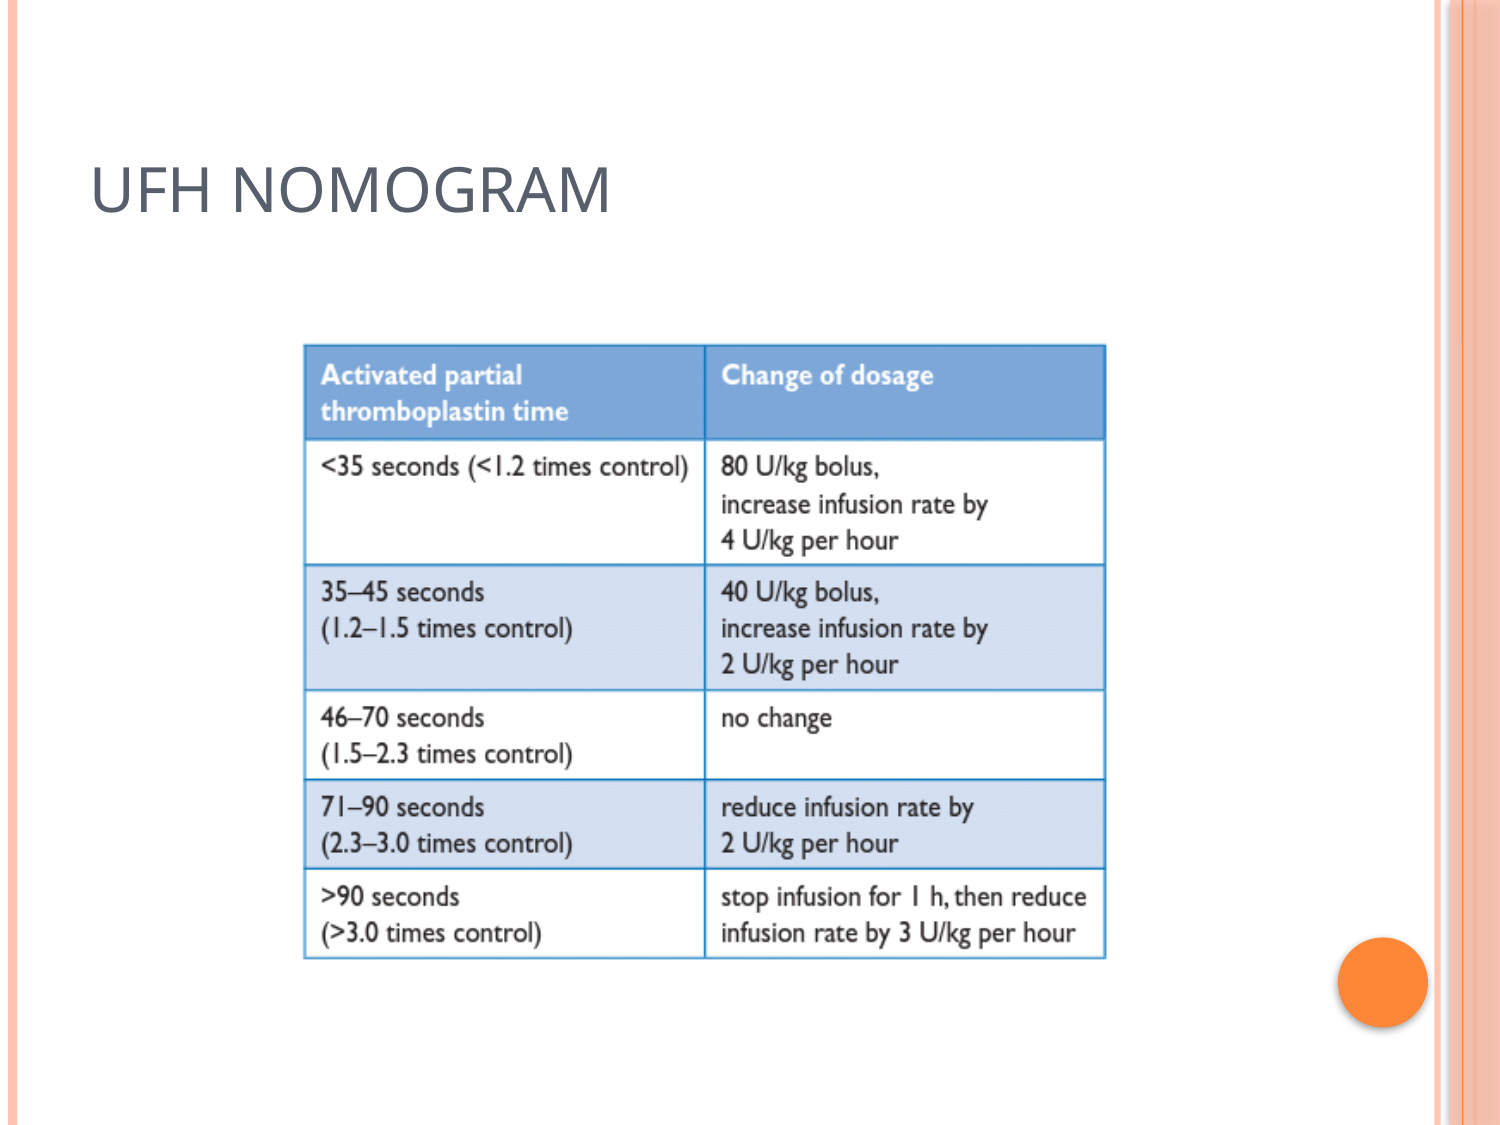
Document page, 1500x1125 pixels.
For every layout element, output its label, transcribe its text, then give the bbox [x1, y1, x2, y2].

title UFH nomogram [75, 45, 1300, 233]
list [299, 336, 1112, 964]
